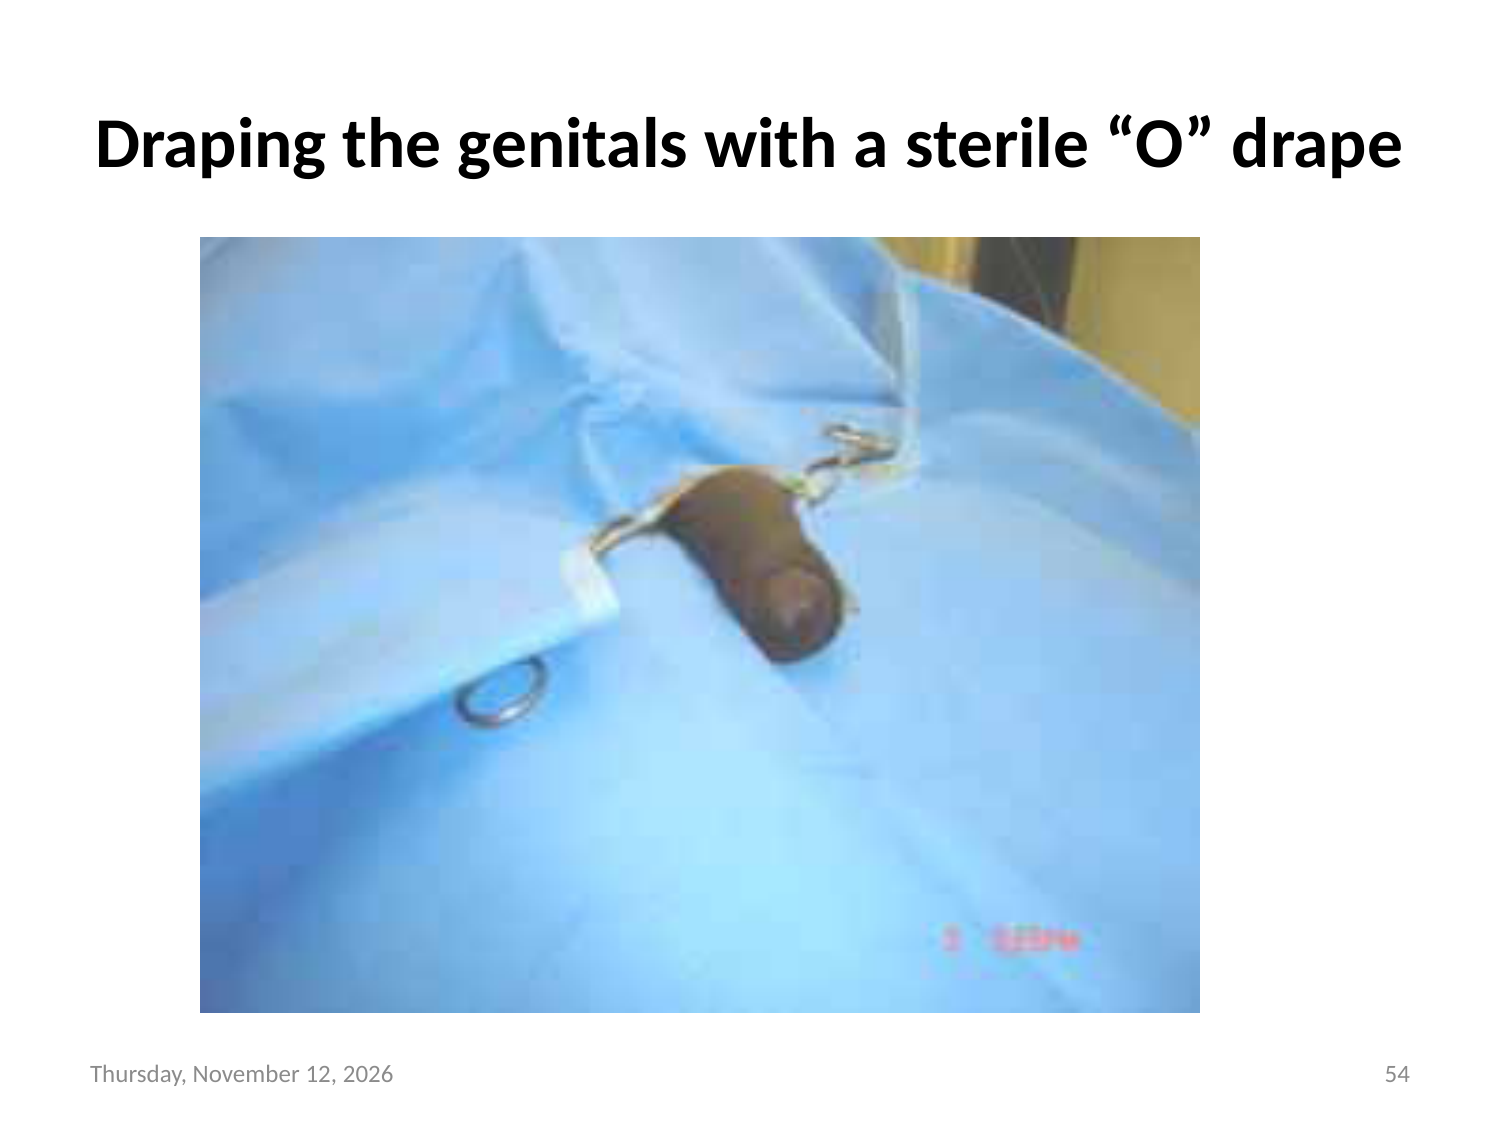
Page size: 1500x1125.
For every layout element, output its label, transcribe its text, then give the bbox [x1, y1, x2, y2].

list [199, 237, 1201, 1013]
title Draping the genitals with a sterile “O” drape [75, 45, 1425, 233]
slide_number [75, 1042, 425, 1103]
slide_number 54 [1074, 1042, 1425, 1103]
